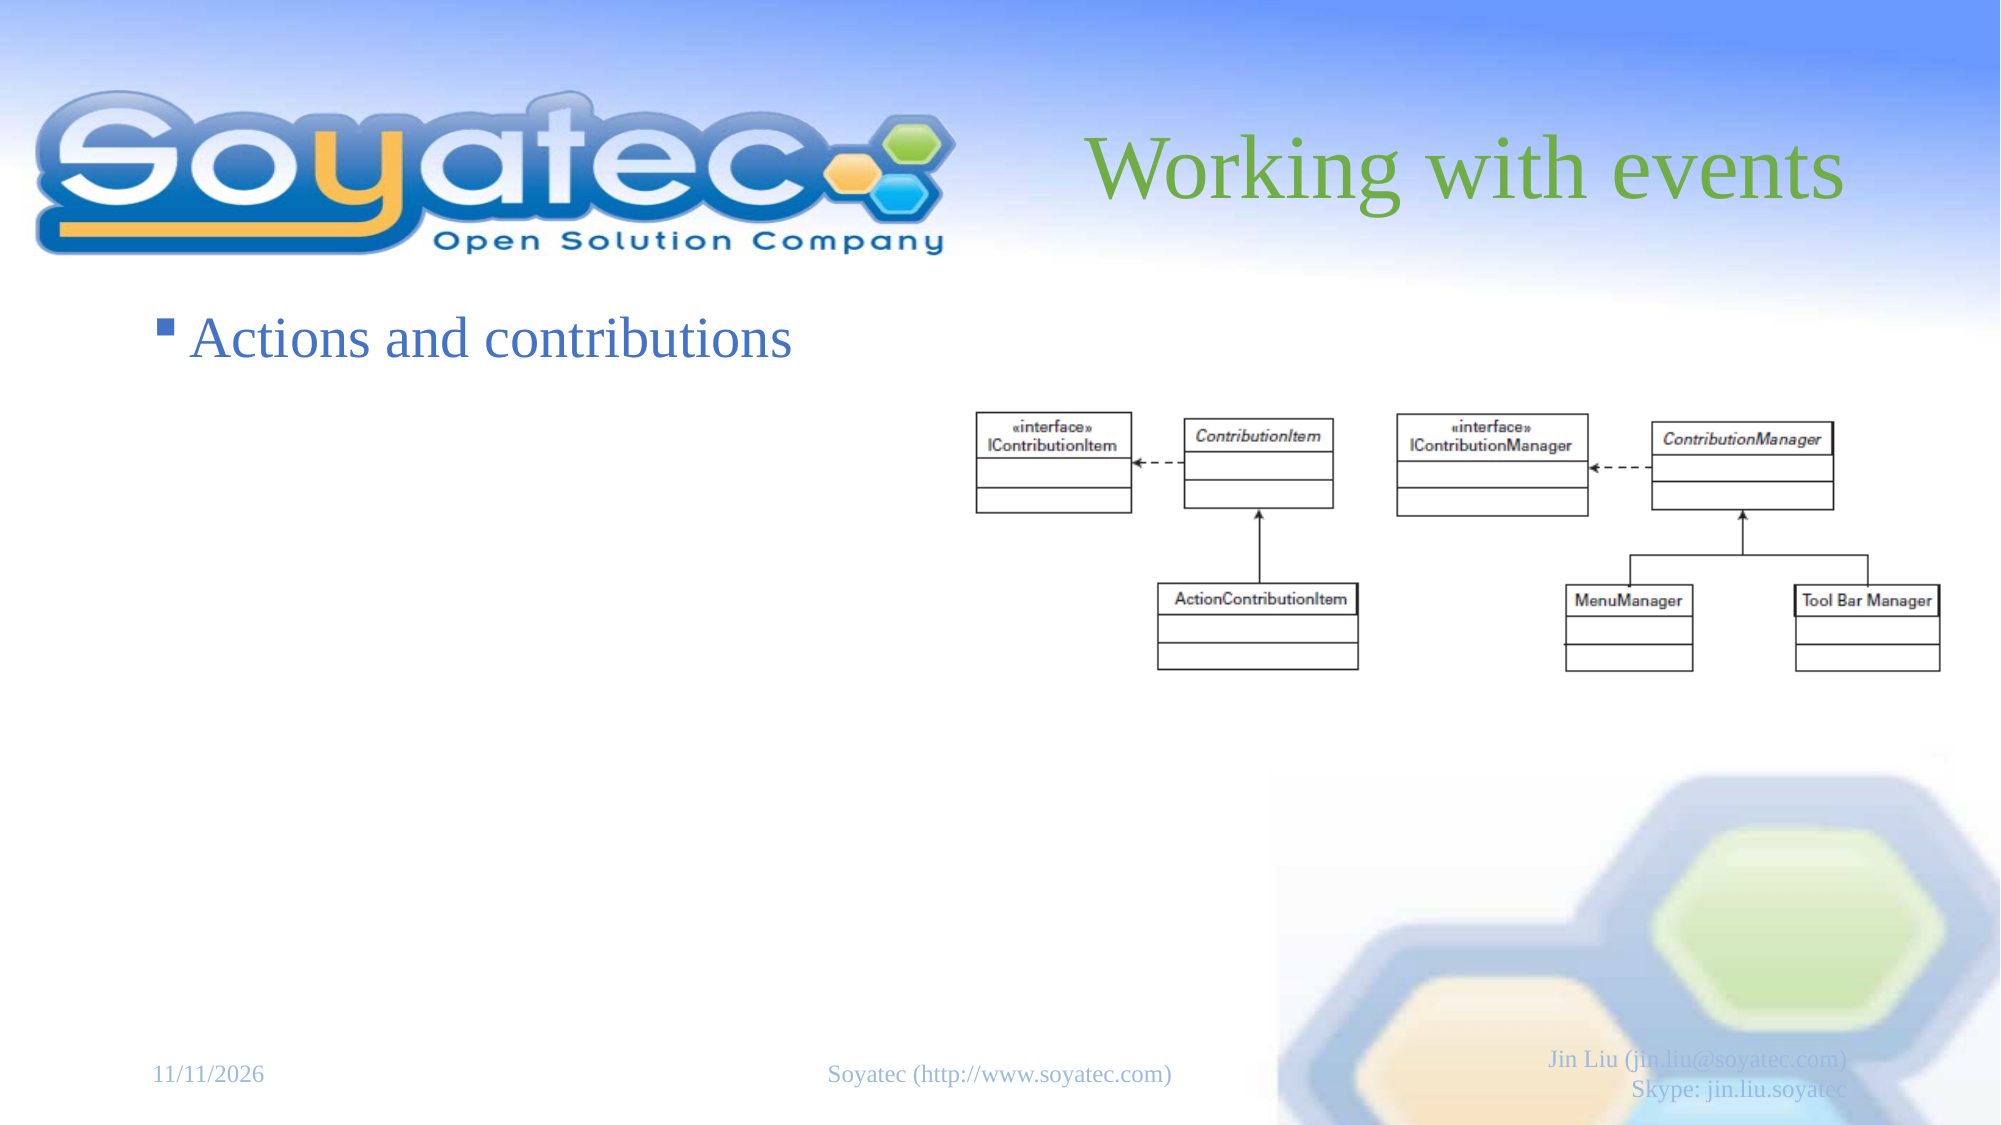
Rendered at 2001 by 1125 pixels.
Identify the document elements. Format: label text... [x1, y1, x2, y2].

list Actions and contributions [137, 299, 988, 1014]
slide_number Jin Liu (jin.liu@soyatec.com) Skype: jin.liu.soyatec [1412, 1042, 1863, 1103]
picture [0, 0, 2001, 1125]
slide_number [137, 1042, 588, 1103]
title Working with events [962, 59, 1863, 278]
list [962, 387, 1980, 705]
footer Soyatec (http://www.soyatec.com) [662, 1042, 1338, 1103]
